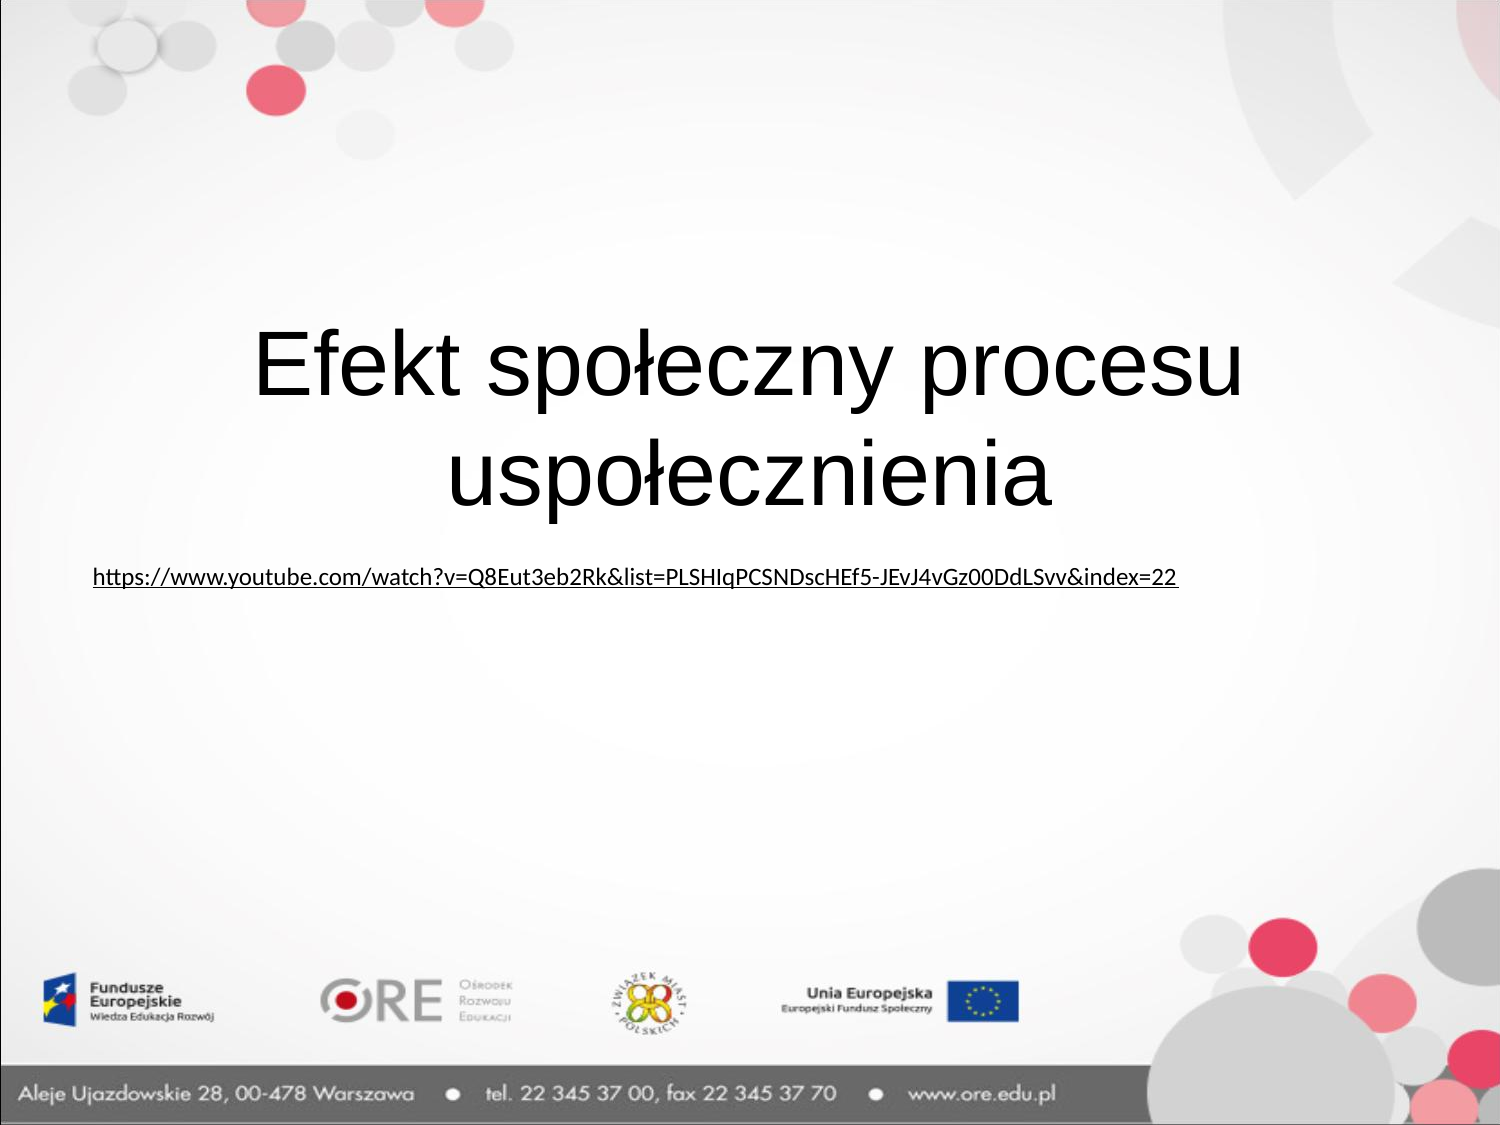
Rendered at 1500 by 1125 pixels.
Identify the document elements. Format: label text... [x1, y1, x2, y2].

title Efekt społeczny procesu uspołecznienia [74, 44, 1426, 233]
picture [0, 0, 1500, 1125]
list https://www.youtube.com/watch?v=Q8Eut3eb2Rk&list=PLSHIqPCSNDscHEf5-JEvJ4vGz00DdLSvv&index=22 [77, 237, 1428, 981]
